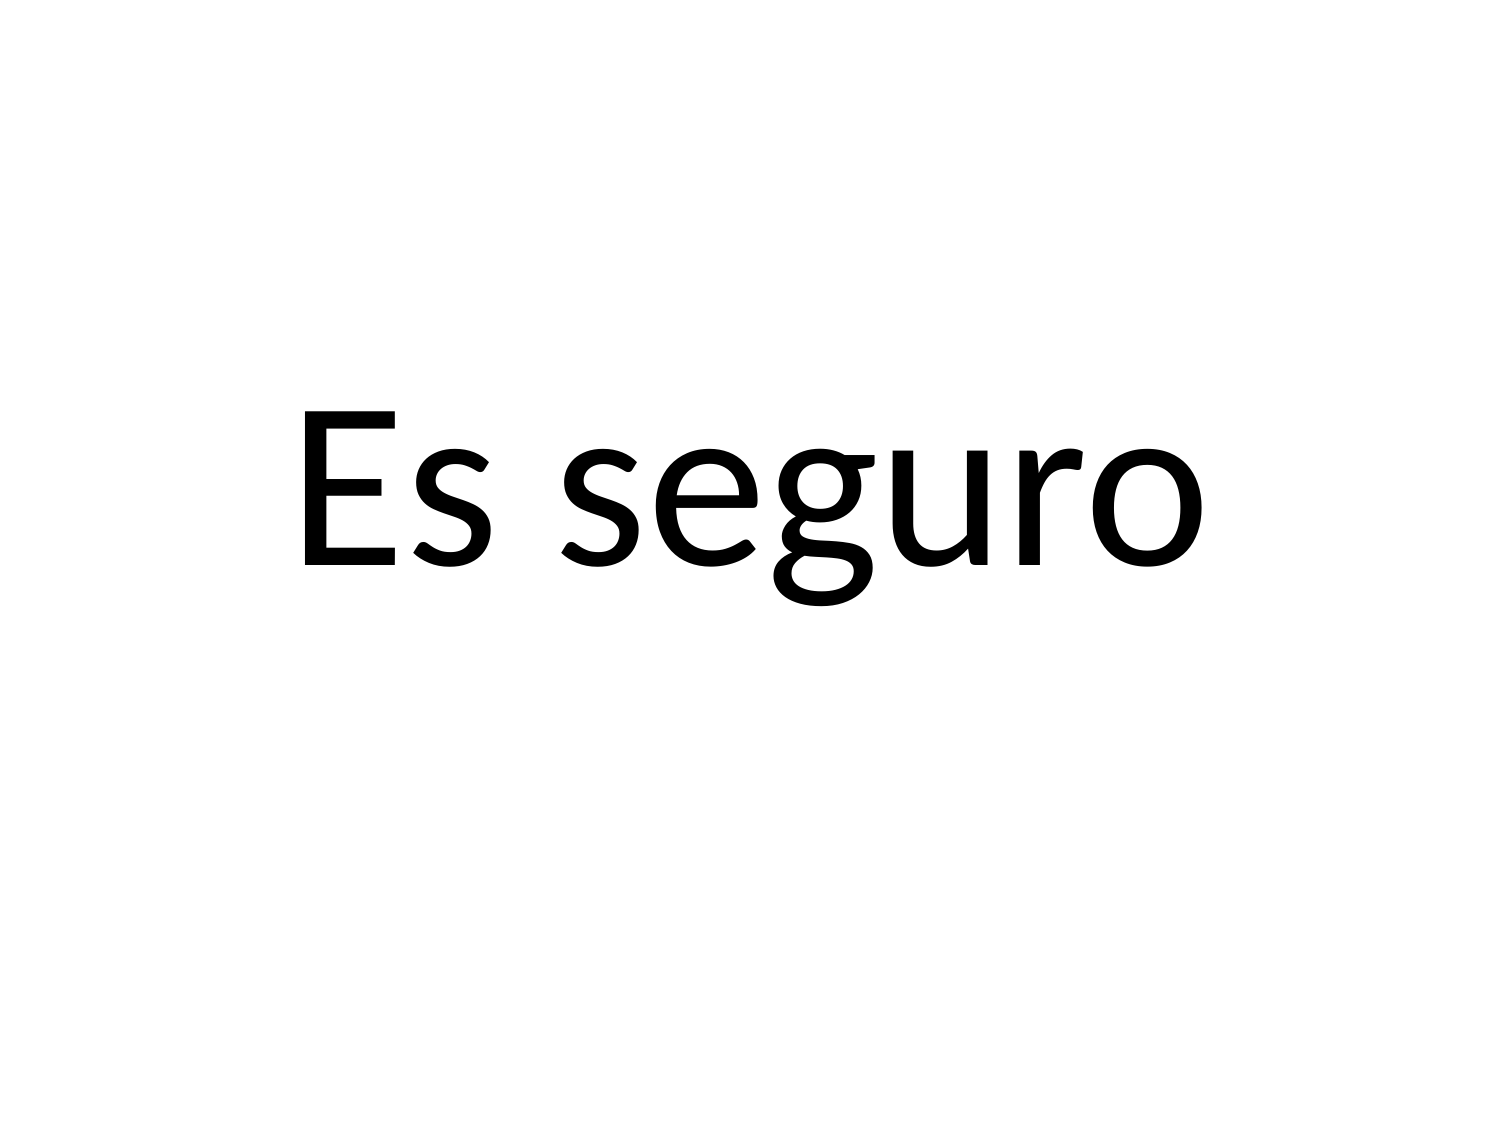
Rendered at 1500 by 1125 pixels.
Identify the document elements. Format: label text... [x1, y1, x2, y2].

title Es seguro [112, 349, 1388, 591]
